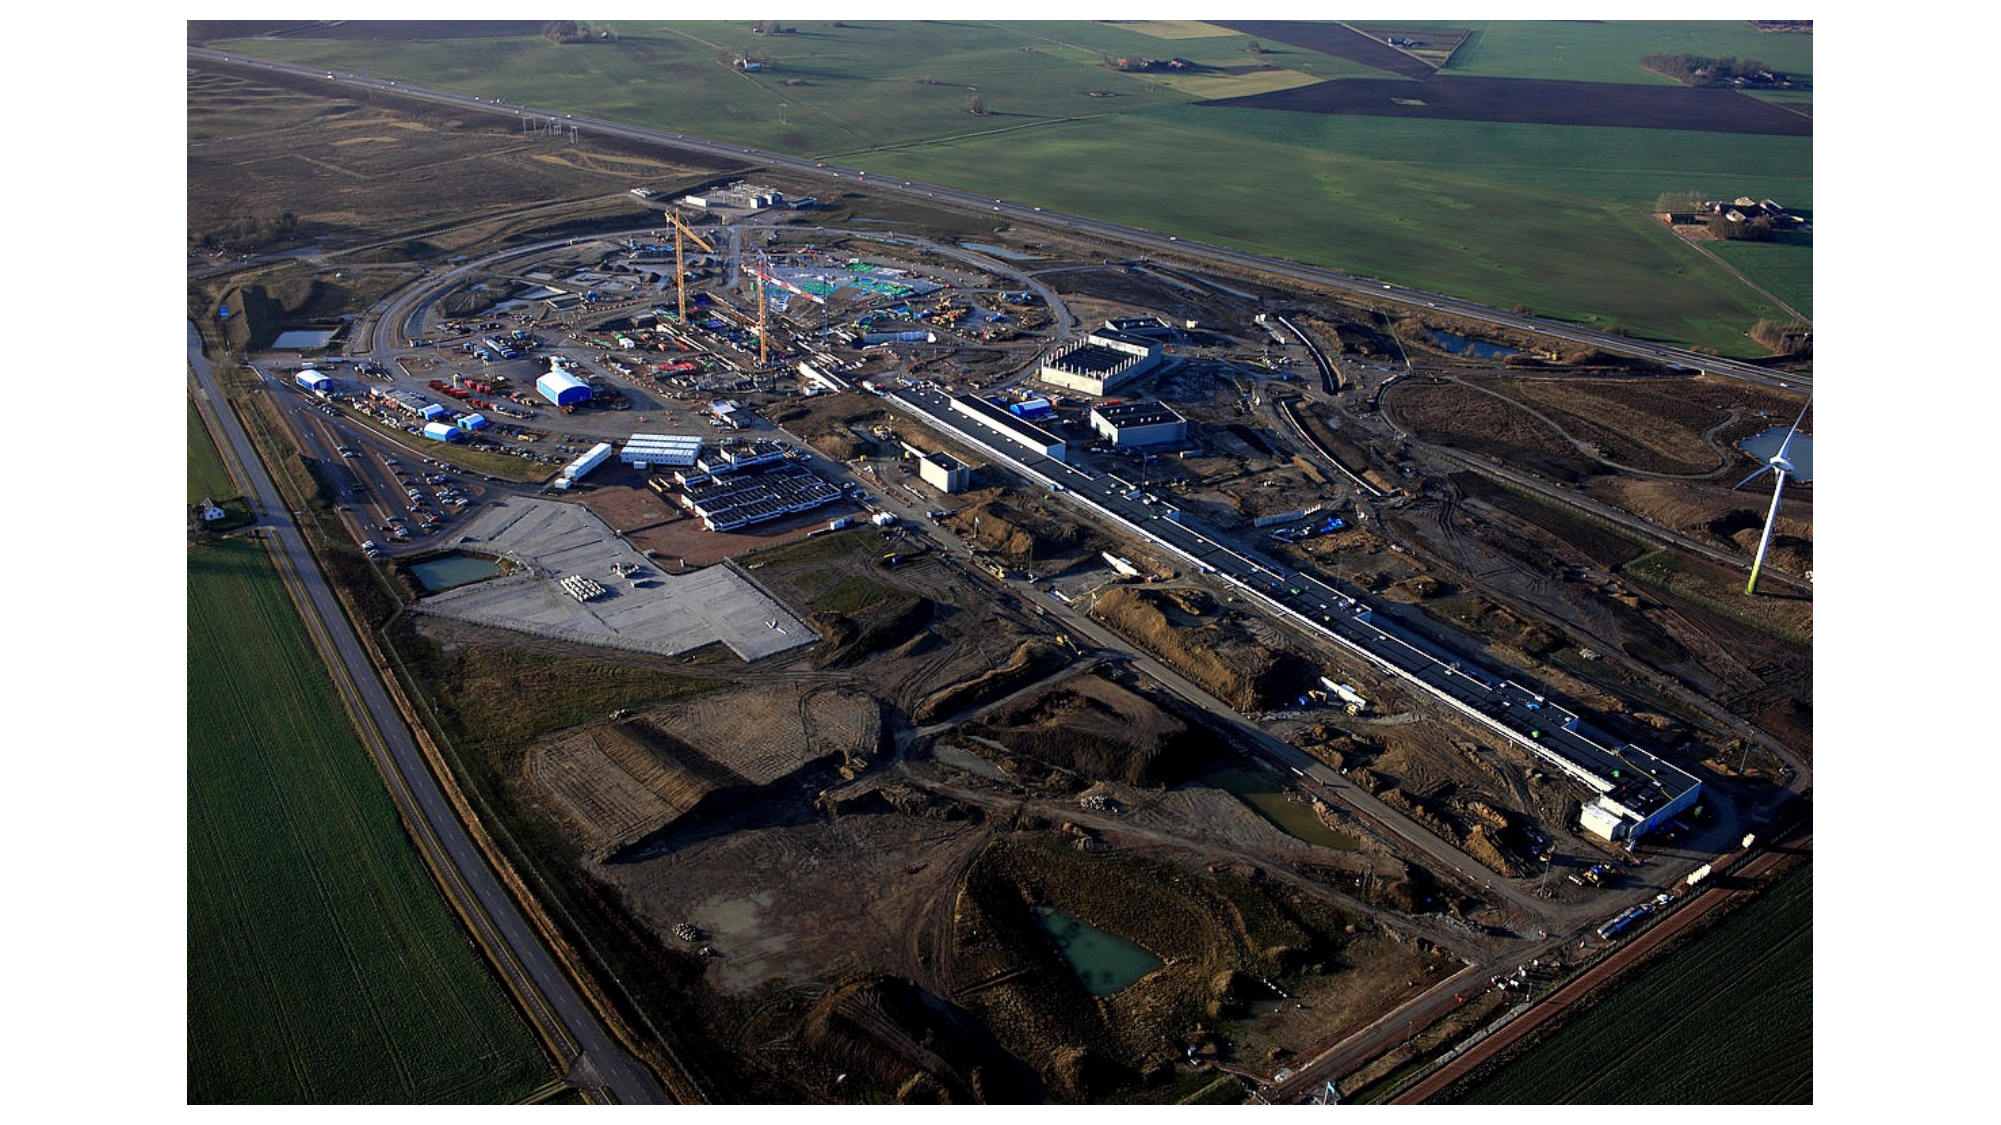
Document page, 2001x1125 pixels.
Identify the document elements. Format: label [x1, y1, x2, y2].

picture [187, 20, 1813, 1105]
